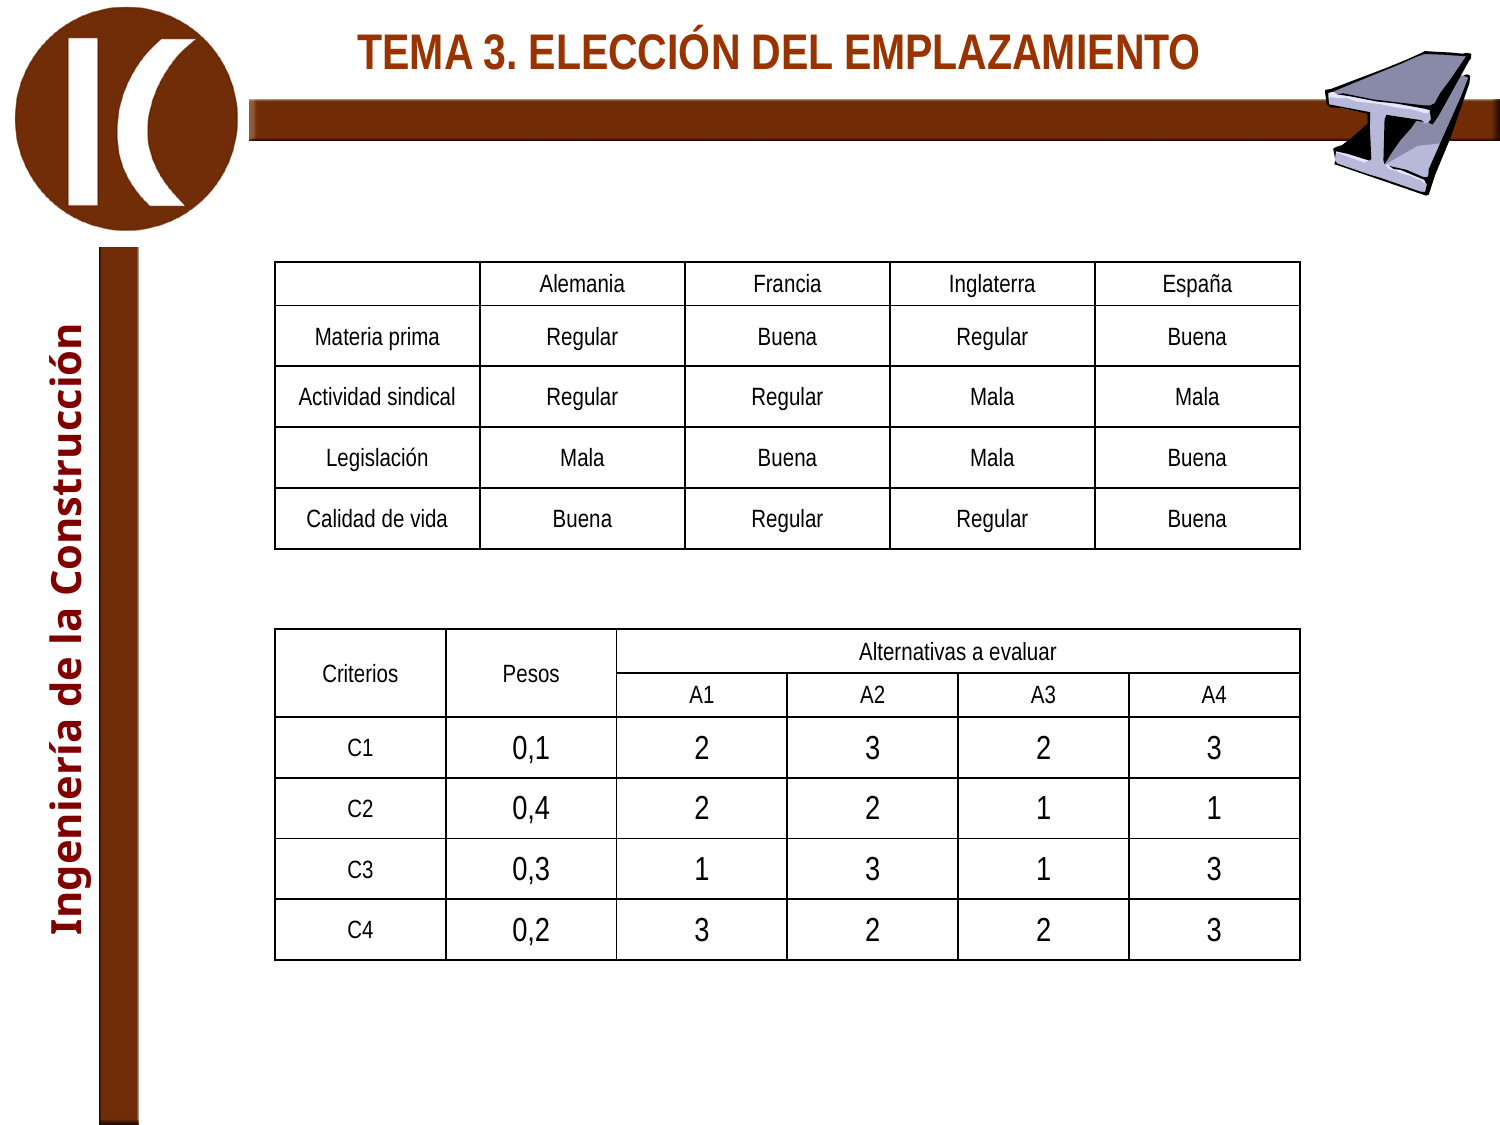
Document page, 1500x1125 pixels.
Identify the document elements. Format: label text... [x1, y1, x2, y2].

table_cell Legislación [276, 428, 479, 487]
table_cell Buena [686, 428, 889, 487]
table_cell 3 [788, 718, 957, 777]
table_header Francia [686, 263, 889, 305]
table_cell Mala [891, 428, 1094, 487]
table_cell Mala [891, 367, 1094, 426]
table_cell 2 [617, 718, 786, 777]
table_header Inglaterra [891, 263, 1094, 305]
table_cell 2 [788, 900, 957, 959]
table_cell 0,3 [447, 839, 616, 898]
picture [0, 0, 1367, 1125]
table_cell Mala [1096, 367, 1299, 426]
table_cell 0,4 [447, 779, 616, 838]
table_cell 1 [959, 839, 1128, 898]
table_cell 3 [1130, 839, 1299, 898]
table_cell Regular [481, 367, 684, 426]
table_cell C2 [276, 779, 445, 838]
table_cell A2 [788, 674, 957, 716]
table_cell 2 [788, 779, 957, 838]
table_cell 3 [1130, 900, 1299, 959]
table_cell 1 [959, 779, 1128, 838]
table_cell 2 [959, 900, 1128, 959]
table_header España [1096, 263, 1299, 305]
table_cell A1 [617, 674, 786, 716]
table_header Pesos [447, 630, 616, 716]
table_cell 2 [959, 718, 1128, 777]
table_cell Buena [1096, 428, 1299, 487]
table_cell 0,1 [447, 718, 616, 777]
table_cell Regular [891, 306, 1094, 365]
table_cell Regular [686, 367, 889, 426]
table_cell Calidad de vida [276, 489, 479, 548]
table_header Alemania [481, 263, 684, 305]
table_cell Regular [481, 306, 684, 365]
picture [1450, 99, 1500, 141]
table_cell 0,2 [447, 900, 616, 959]
table_cell Mala [481, 428, 684, 487]
table_header Alternativas a evaluar [617, 630, 1299, 672]
table_cell 3 [1130, 718, 1299, 777]
table_cell 1 [1130, 779, 1299, 838]
table_header [276, 263, 479, 305]
table_cell Materia prima [276, 306, 479, 365]
table_cell 3 [617, 900, 786, 959]
table_cell Buena [1096, 489, 1299, 548]
table_cell Actividad sindical [276, 367, 479, 426]
table_cell Buena [481, 489, 684, 548]
table_header Criterios [276, 630, 445, 716]
table_cell Buena [1096, 306, 1299, 365]
table_cell C1 [276, 718, 445, 777]
table_cell C3 [276, 839, 445, 898]
table_cell 1 [617, 839, 786, 898]
table_cell 2 [617, 779, 786, 838]
table_cell 3 [788, 839, 957, 898]
table_cell Regular [891, 489, 1094, 548]
table_cell C4 [276, 900, 445, 959]
table_cell Buena [686, 306, 889, 365]
table_cell A3 [959, 674, 1128, 716]
table_cell Regular [686, 489, 889, 548]
table_cell A4 [1130, 674, 1299, 716]
